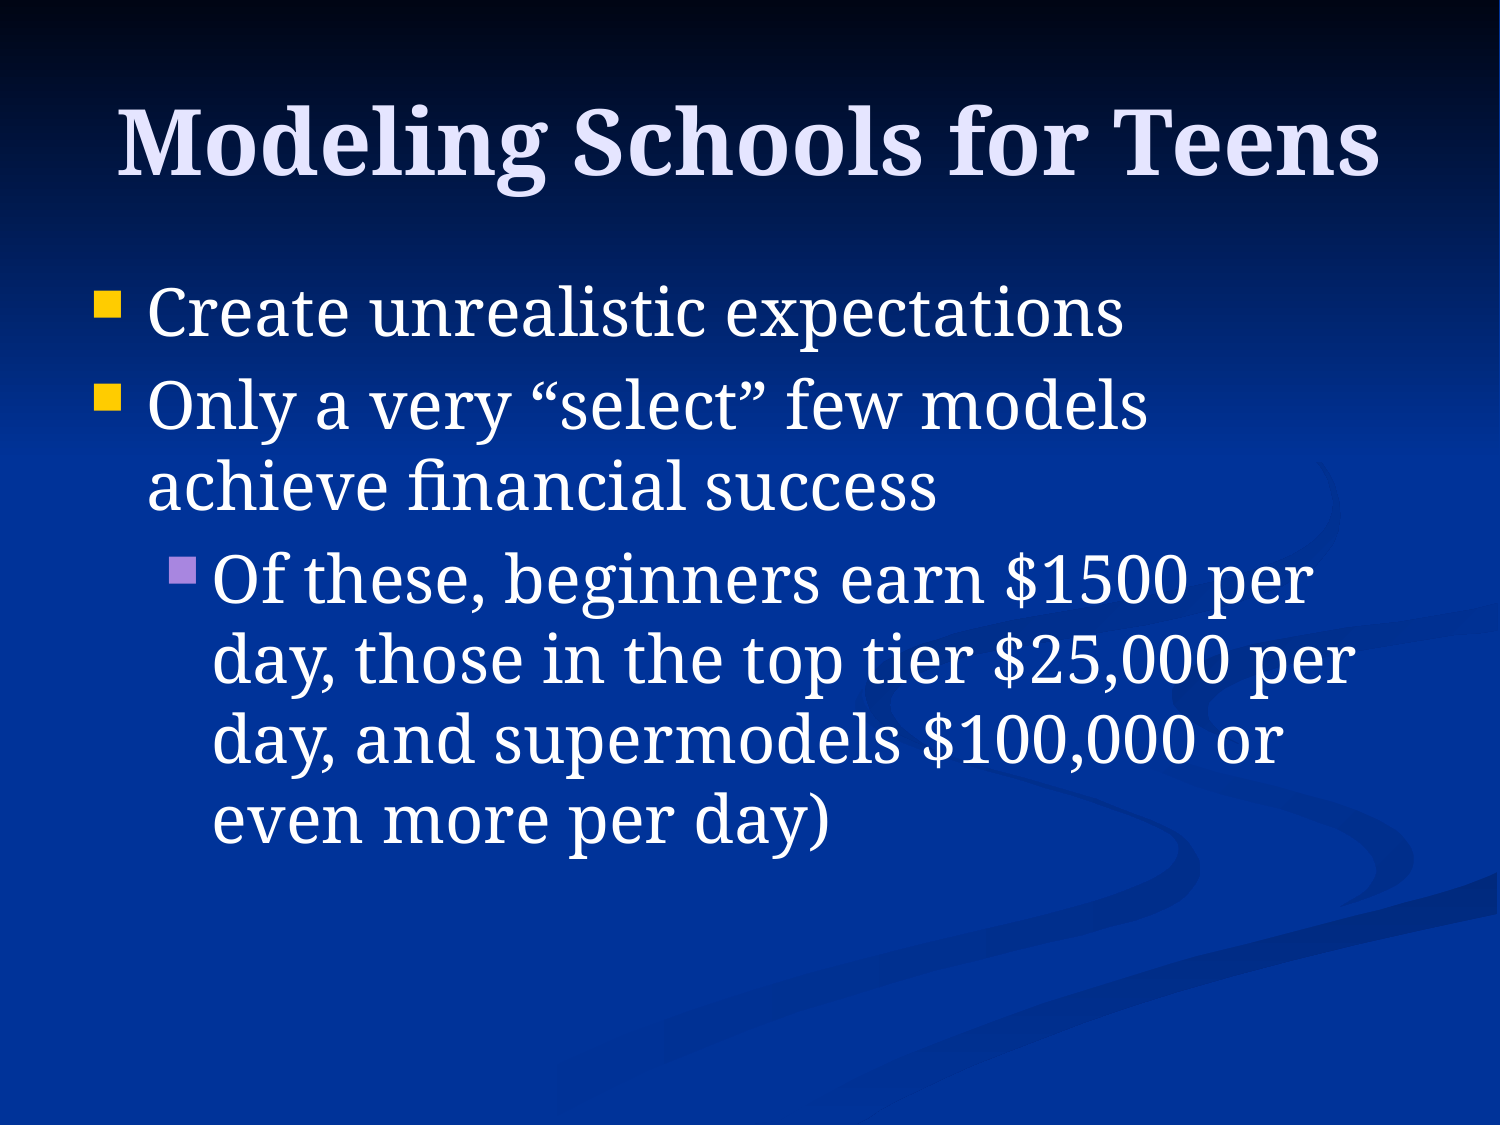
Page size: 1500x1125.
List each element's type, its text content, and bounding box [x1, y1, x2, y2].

title Modeling Schools for Teens [74, 44, 1426, 233]
list Create unrealistic expectations Only a very “select” few models achieve financial success Of these, beginners earn $1500 per day, those in the top tier $25,000 per day, and supermodels $100,000 or even more per day) [74, 262, 1426, 1006]
